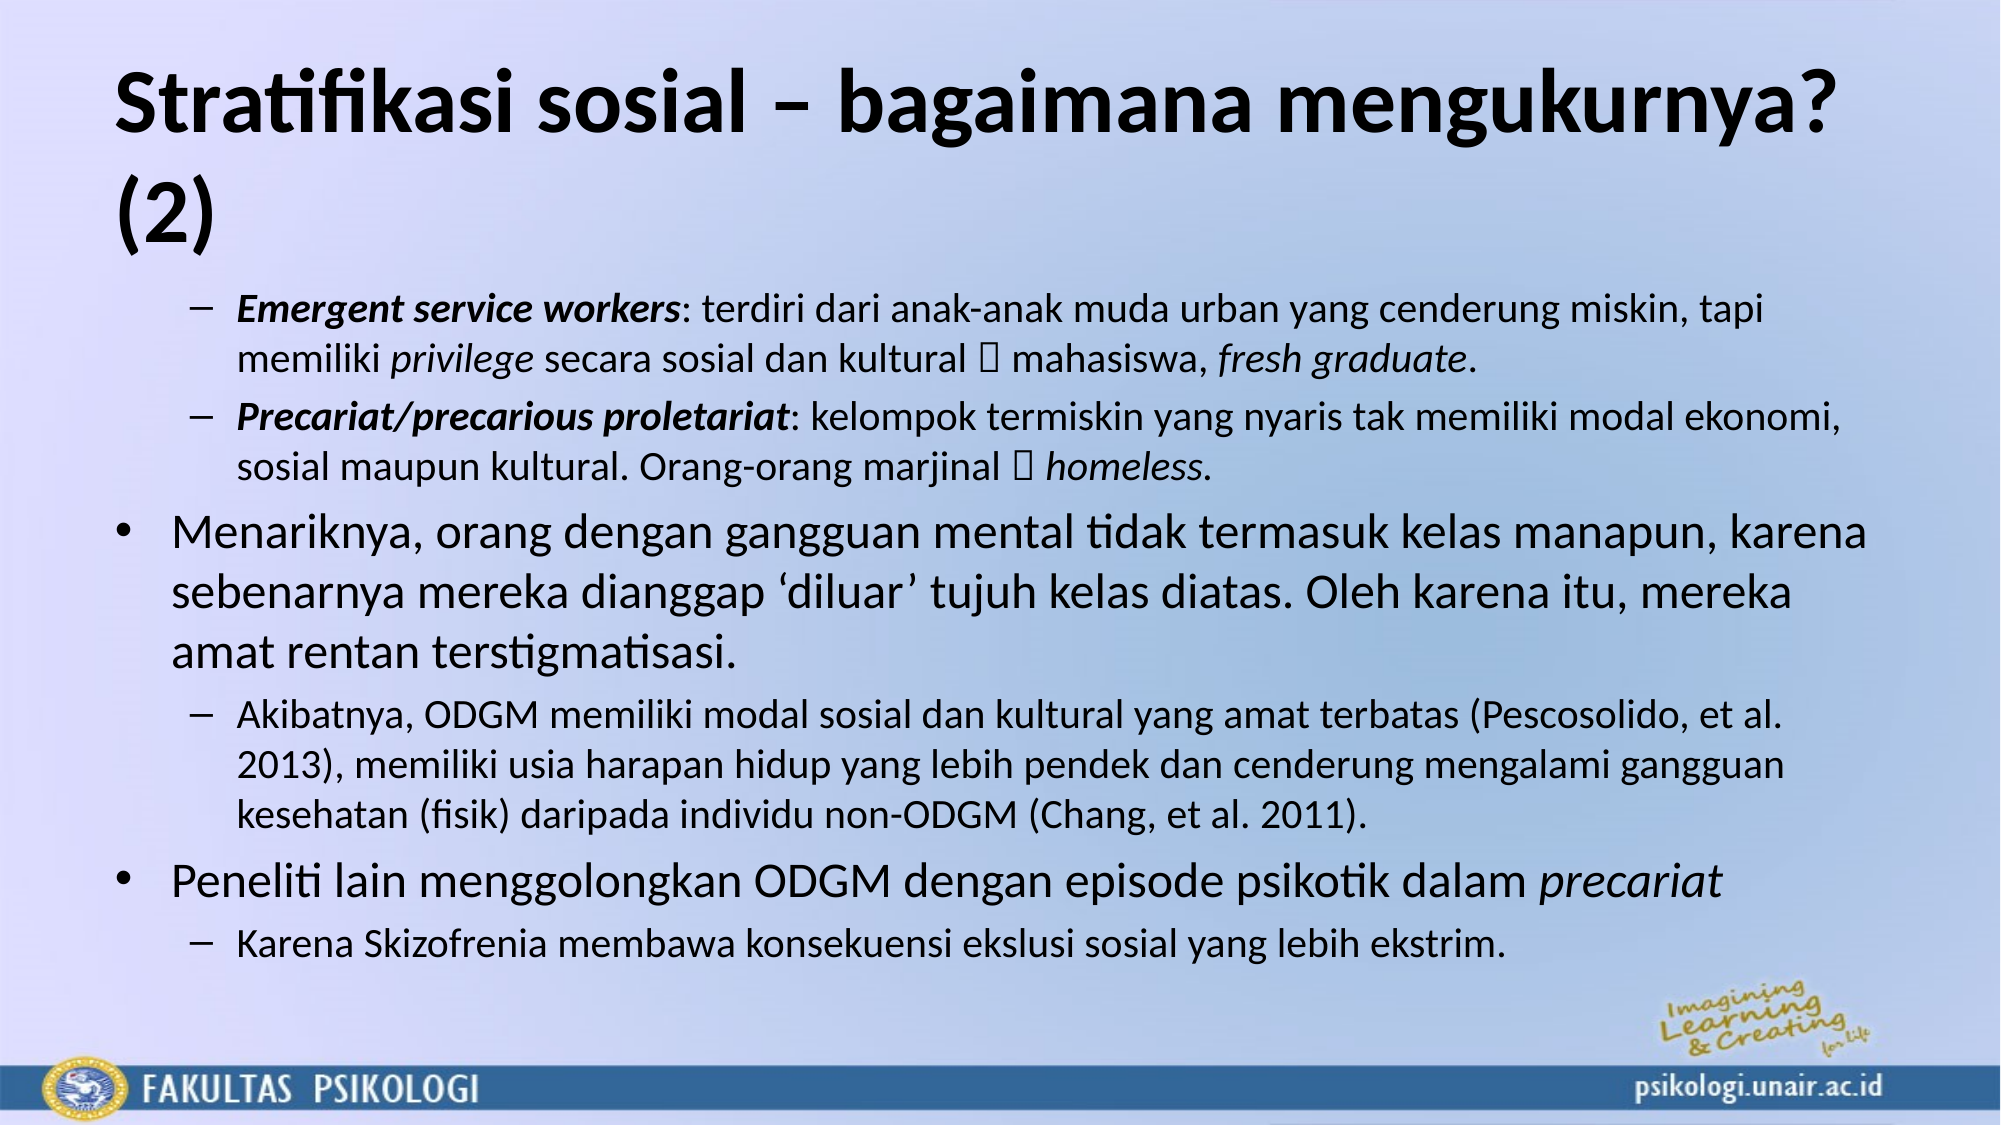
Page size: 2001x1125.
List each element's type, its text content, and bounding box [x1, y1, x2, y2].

title Stratifikasi sosial – bagaimana mengukurnya? (2) [99, 71, 1900, 230]
picture [0, 0, 2001, 1125]
list Emergent service workers: terdiri dari anak-anak muda urban yang cenderung miskin, tapi memiliki privilege secara sosial dan kultural  mahasiswa, fresh graduate. Precariat/precarious proletariat: kelompok termiskin yang nyaris tak memiliki modal ekonomi, sosial maupun kultural. Orang-orang marjinal  homeless. Menariknya, orang dengan gangguan mental tidak termasuk kelas manapun, karena sebenarnya mereka dianggap ‘diluar’ tujuh kelas diatas. Oleh karena itu, mereka amat rentan terstigmatisasi. Akibatnya, ODGM memiliki modal sosial dan kultural yang amat terbatas (Pescosolido, et al. 2013), memiliki usia harapan hidup yang lebih pendek dan cenderung mengalami gangguan kesehatan (fisik) daripada individu non-ODGM (Chang, et al. 2011). Peneliti lain menggolongkan ODGM dengan episode psikotik dalam precariat Karena Skizofrenia membawa konsekuensi ekslusi sosial yang lebih ekstrim. [99, 272, 1900, 1016]
